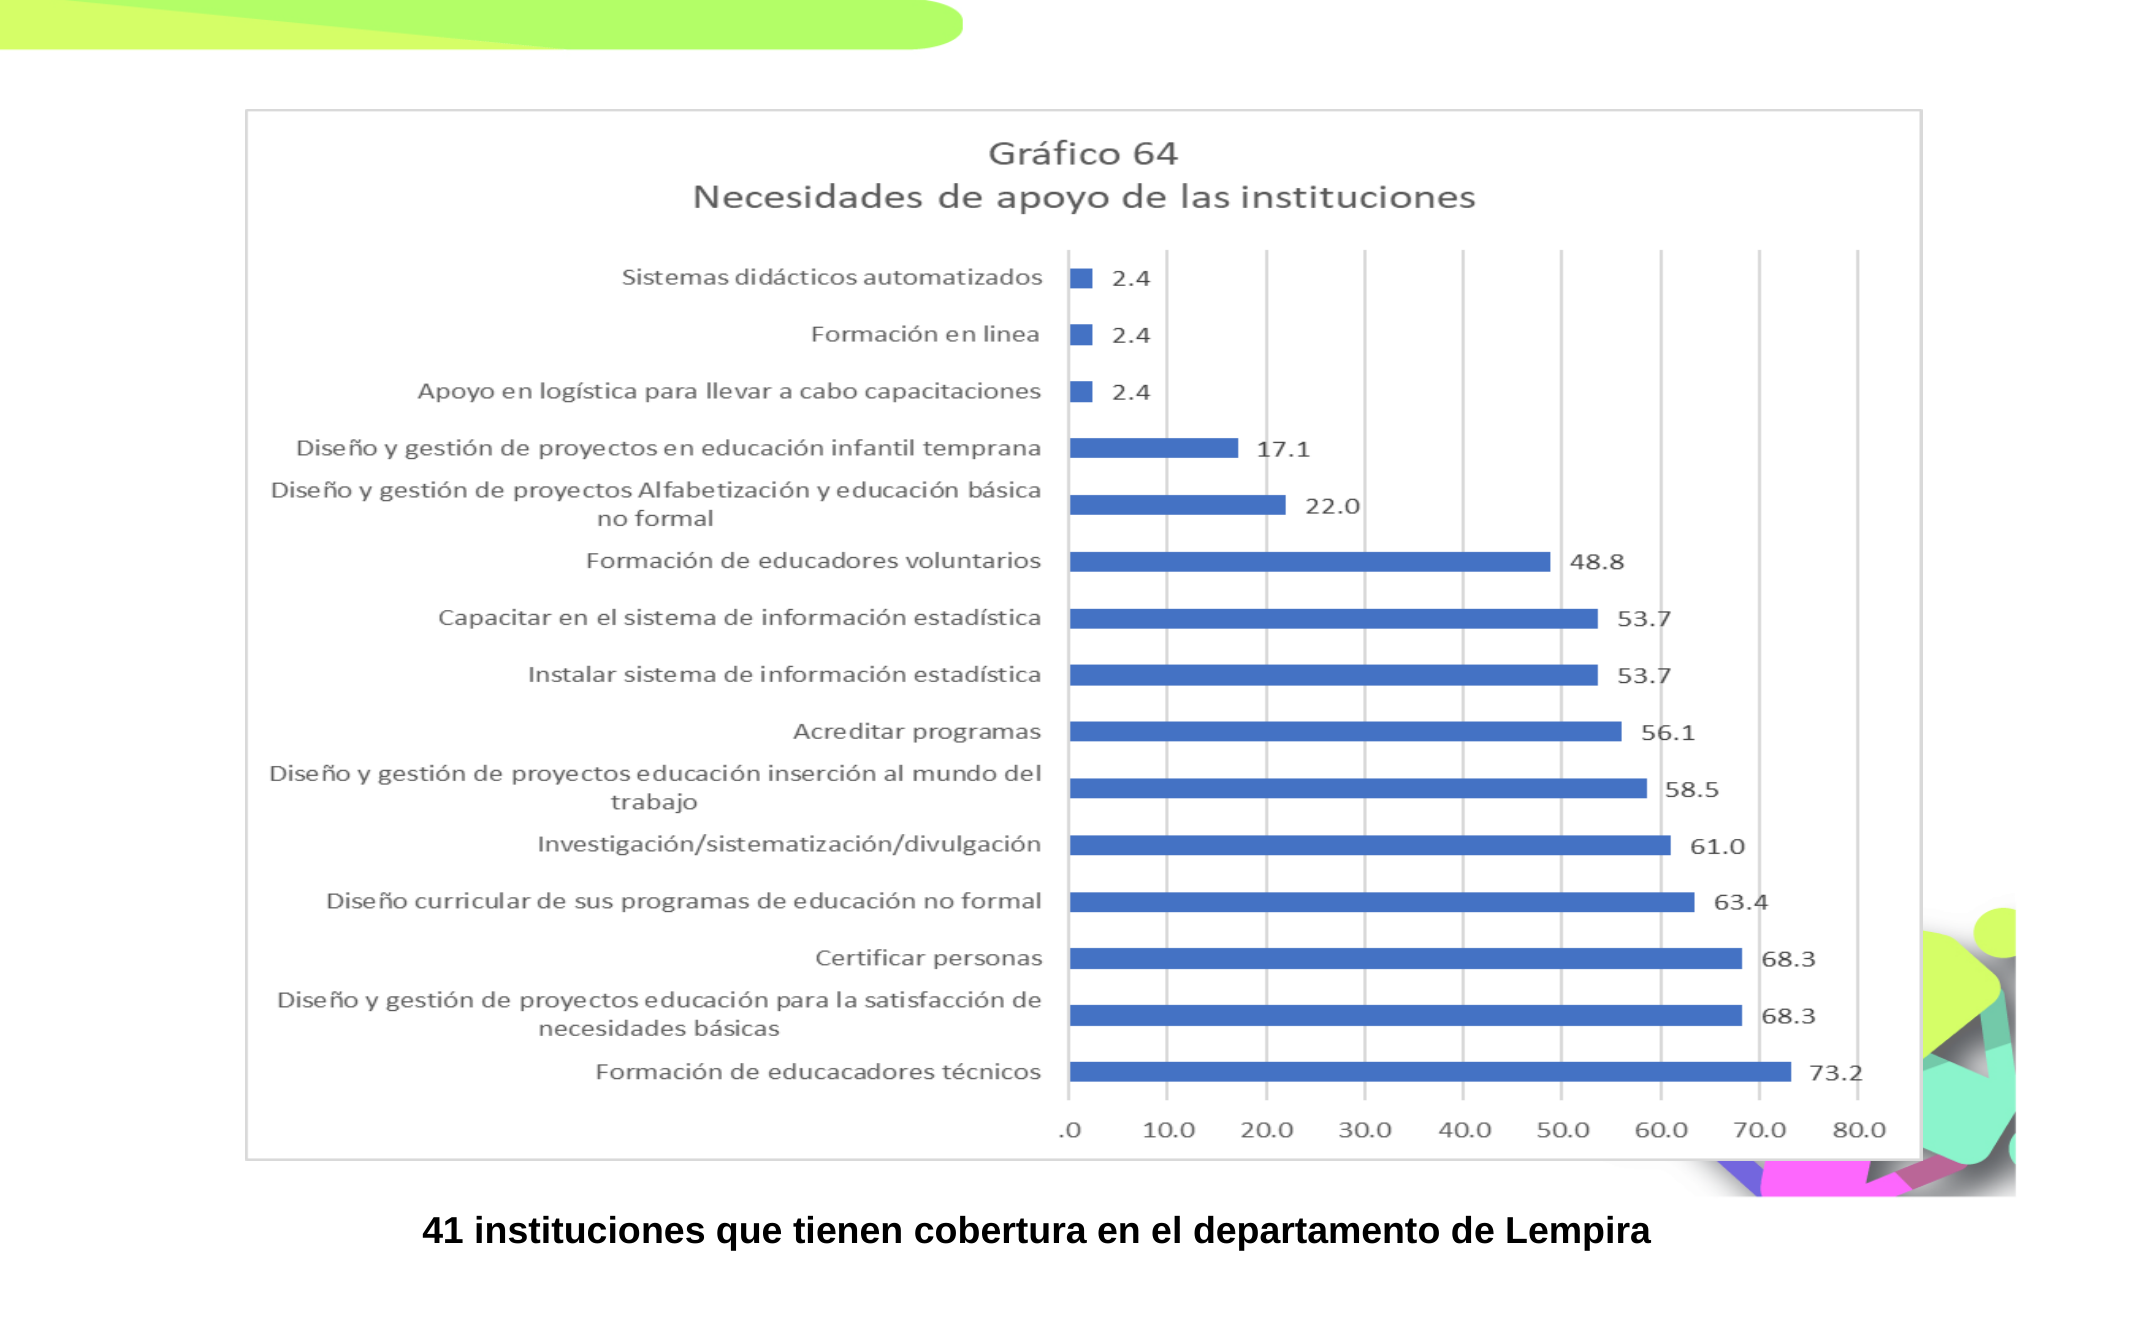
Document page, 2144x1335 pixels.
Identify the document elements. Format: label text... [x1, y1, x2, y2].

picture [244, 109, 1923, 1161]
text_box 41 instituciones que tienen cobertura en el departamento de Lempira [374, 1198, 1710, 1259]
